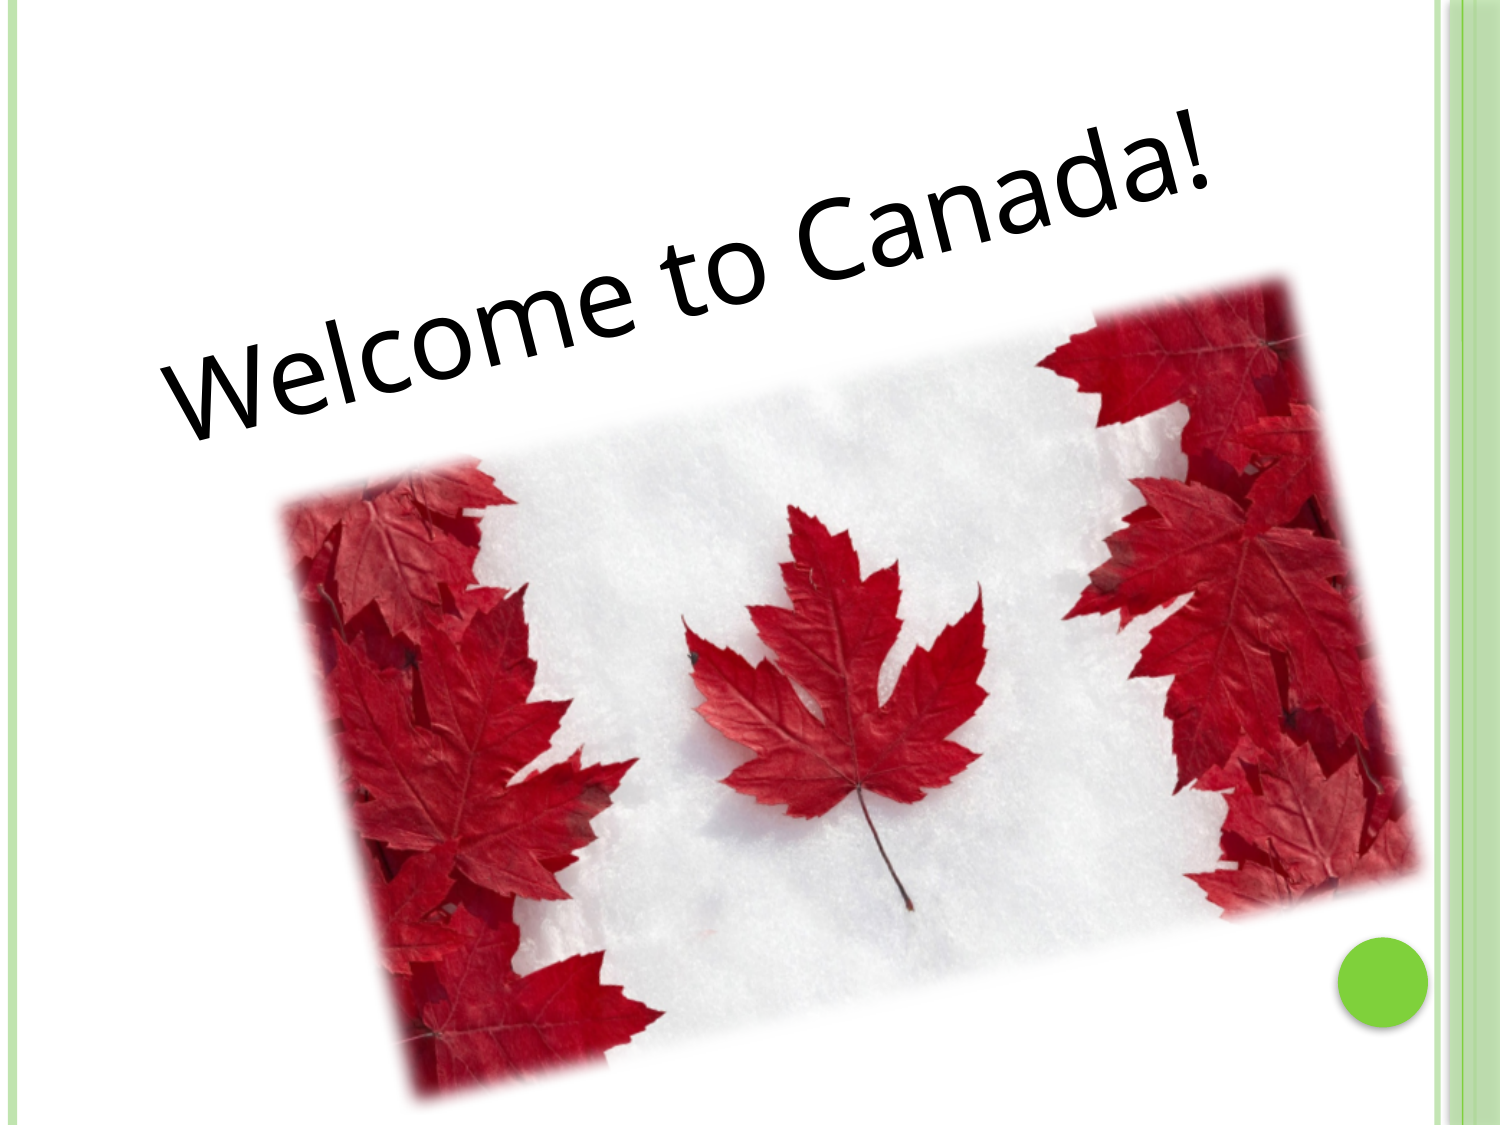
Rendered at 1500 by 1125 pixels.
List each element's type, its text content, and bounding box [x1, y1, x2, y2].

picture [292, 290, 1405, 1085]
list Welcome to Canada! [76, 50, 1323, 599]
